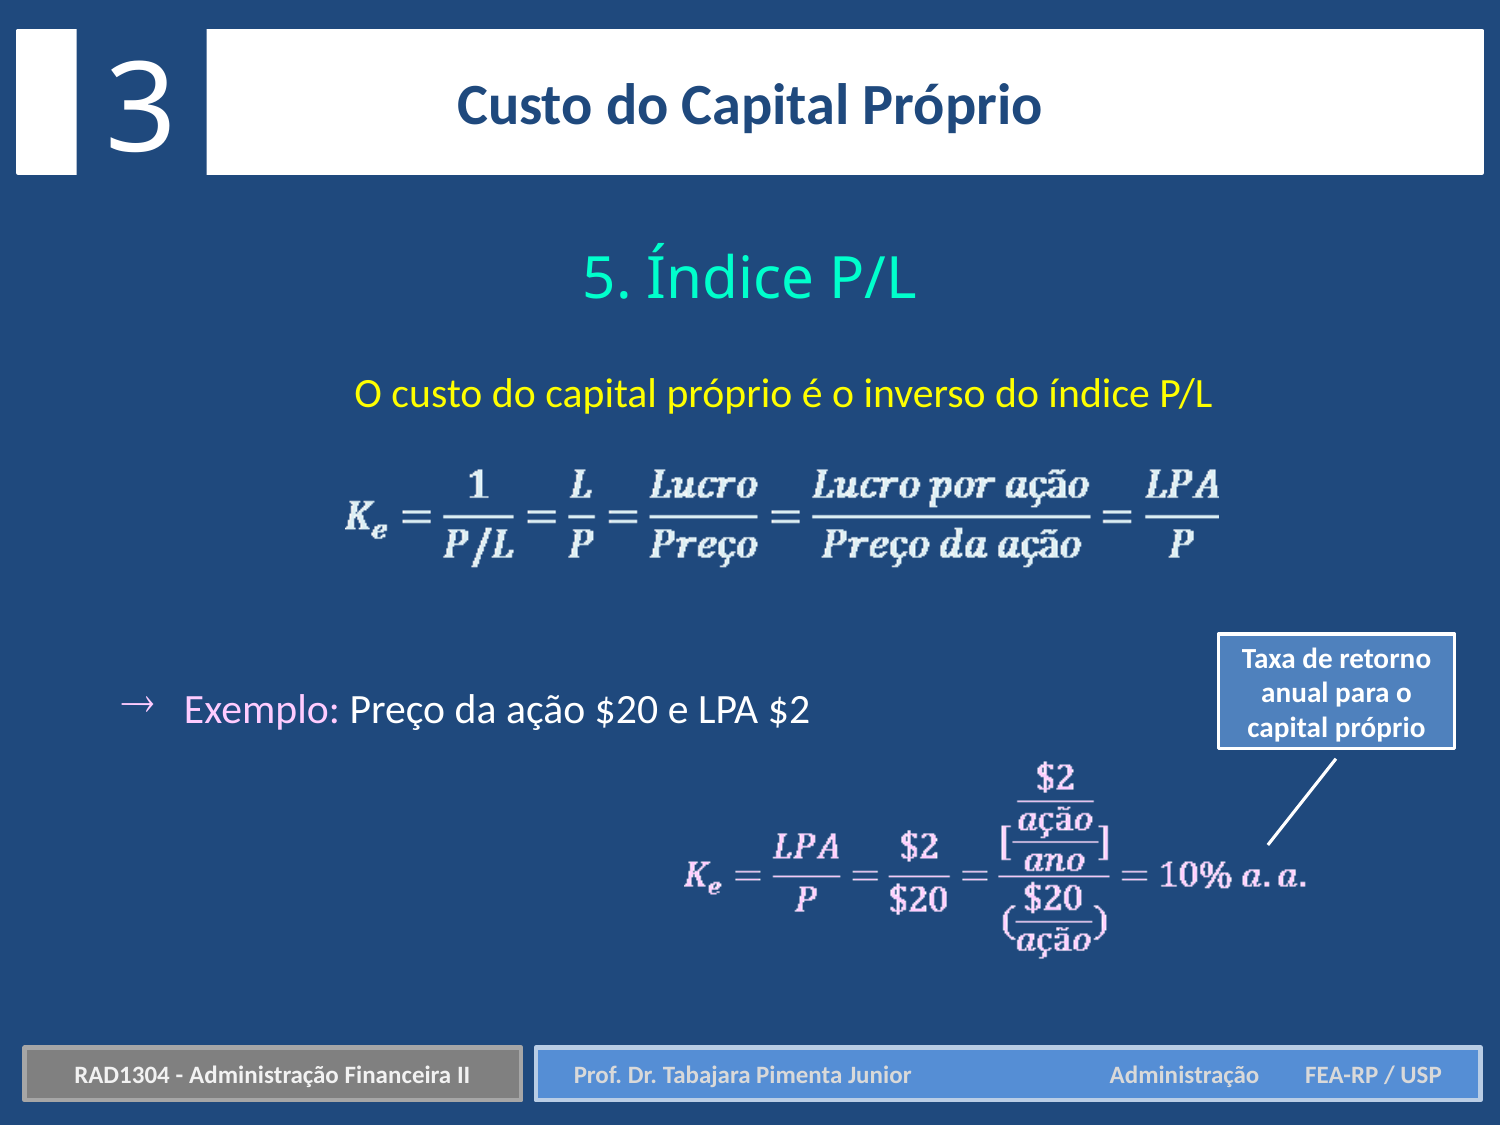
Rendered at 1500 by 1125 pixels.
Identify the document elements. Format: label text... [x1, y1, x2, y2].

text_box O custo do capital próprio é o inverso do índice P/L [330, 358, 1237, 423]
text_box Taxa de retorno anual para o capital próprio [1216, 632, 1457, 751]
text_box [207, 29, 1484, 175]
text_box 5. Índice P/L [303, 291, 1197, 318]
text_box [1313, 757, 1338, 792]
text_box 5. Índice P/L [303, 280, 1197, 290]
picture [344, 465, 1219, 569]
text_box [16, 29, 76, 175]
text_box 3 [76, 19, 207, 184]
text_box Exemplo: Preço da ação $20 e LPA $2 [106, 649, 826, 740]
text_box 5. Índice P/L [303, 232, 1197, 279]
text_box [24, 1047, 1493, 1101]
text_box Custo do Capital Próprio [348, 58, 1152, 144]
picture [684, 756, 1307, 962]
